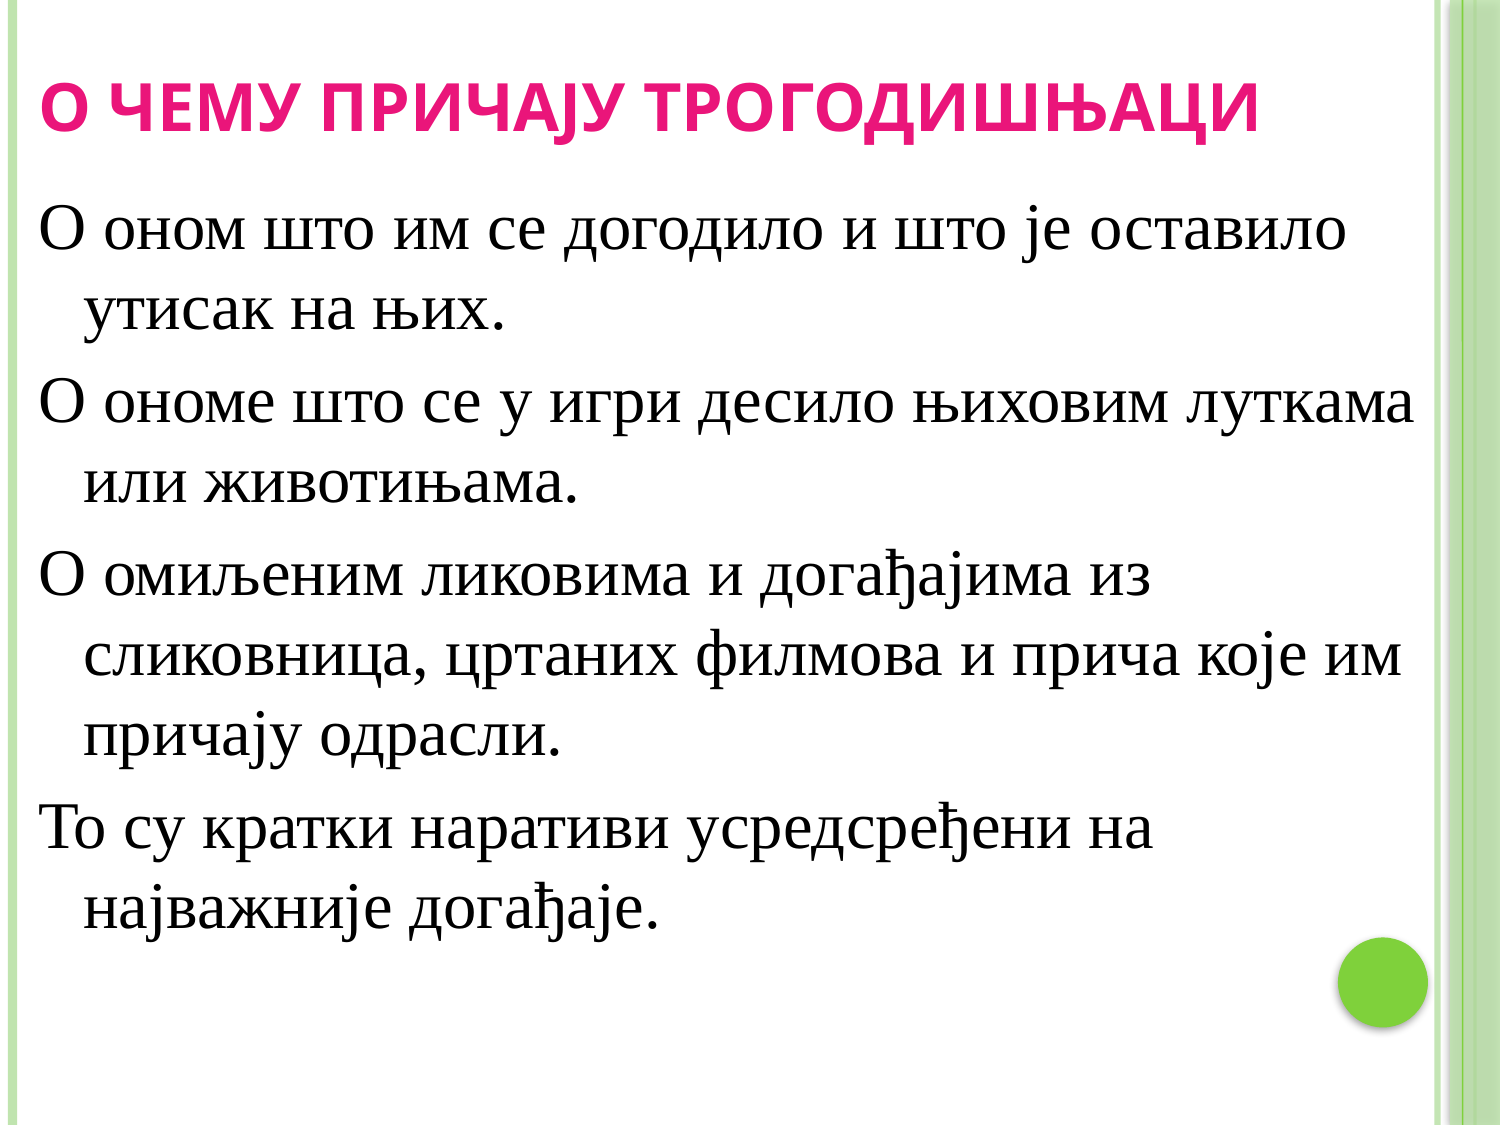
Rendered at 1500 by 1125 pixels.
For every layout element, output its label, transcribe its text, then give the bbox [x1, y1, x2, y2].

list О оном што им се догодило и што је оставило утисак на њих. О ономе што се у игри десило њиховим луткама или животињама. О омиљеним ликовима и догађајима из сликовница, цртаних филмова и прича које им причају одрасли. То су кратки наративи усредсређени на најважније догађаје. [23, 175, 1465, 1062]
title О ЧЕМУ ПРИЧАЈУ ТРОГОДИШЊАЦИ [23, 45, 1465, 153]
